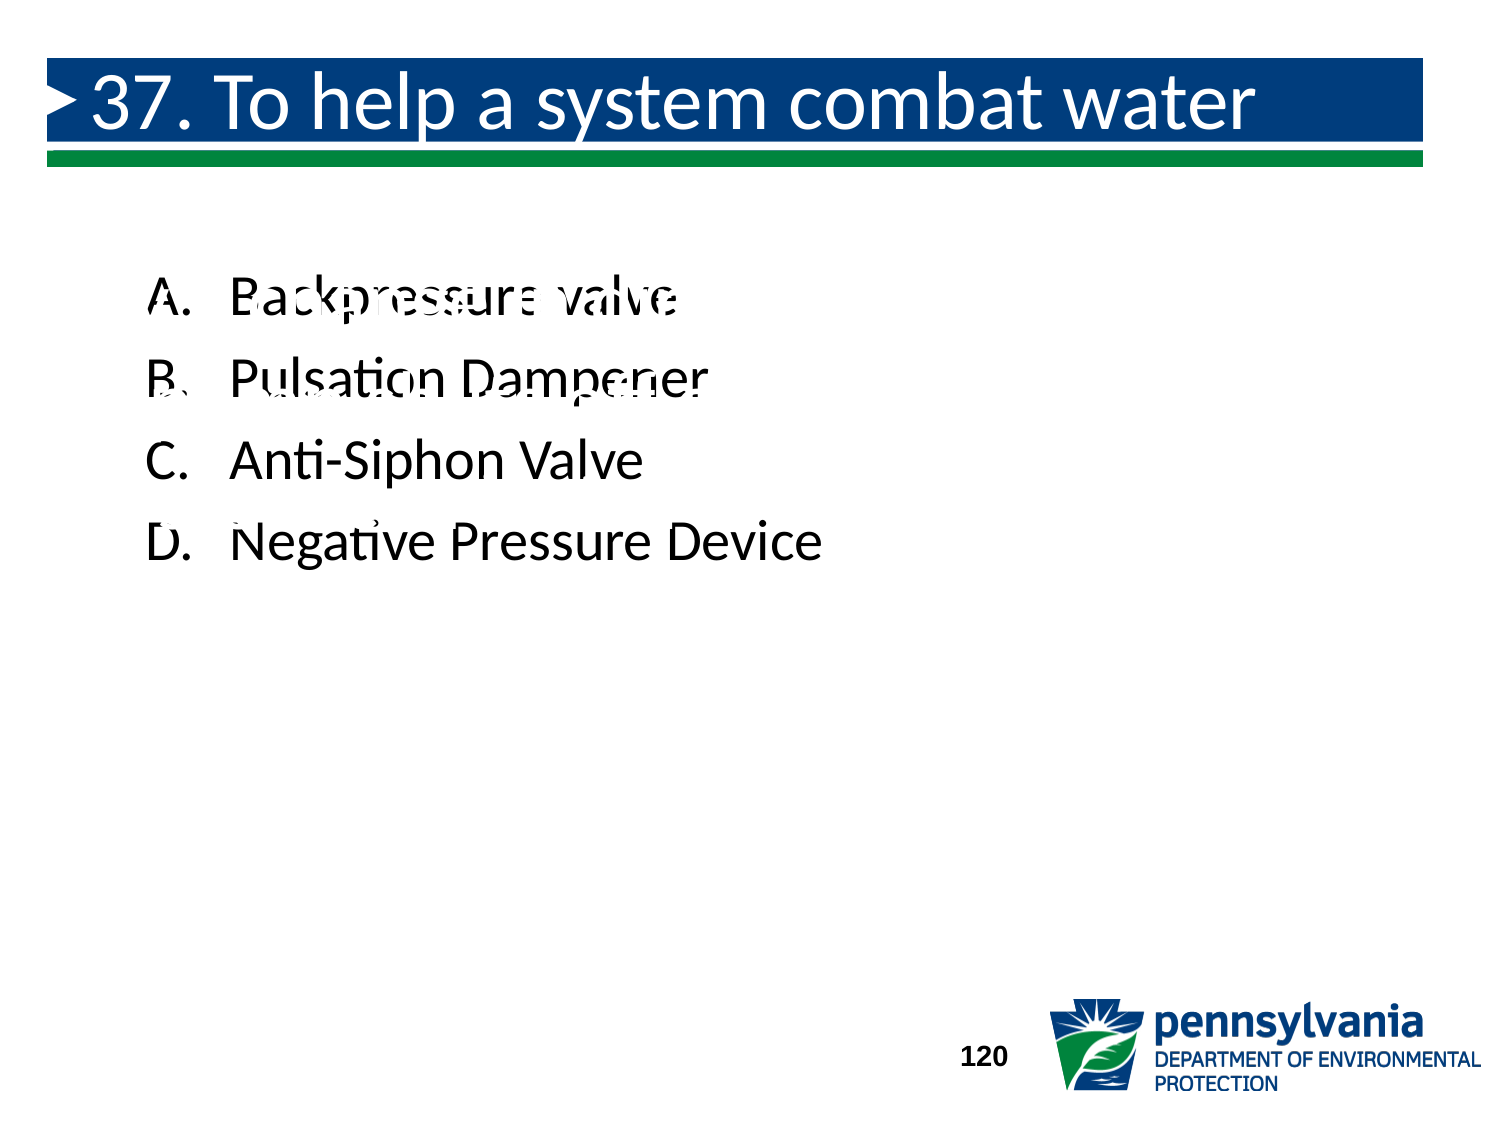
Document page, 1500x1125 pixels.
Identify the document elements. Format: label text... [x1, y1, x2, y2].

title 37. To help a system combat water hammer – the clanging of pipes caused by a change in direction of flow when a pump shuts off or a valve is closed - a system can install a: [75, 38, 1425, 182]
picture [47, 58, 75, 167]
picture [1050, 999, 1481, 1091]
list Backpressure valve Pulsation Dampener Anti-Siphon Valve Negative Pressure Device [75, 249, 1425, 1005]
slide_number 120 [809, 1024, 1160, 1085]
